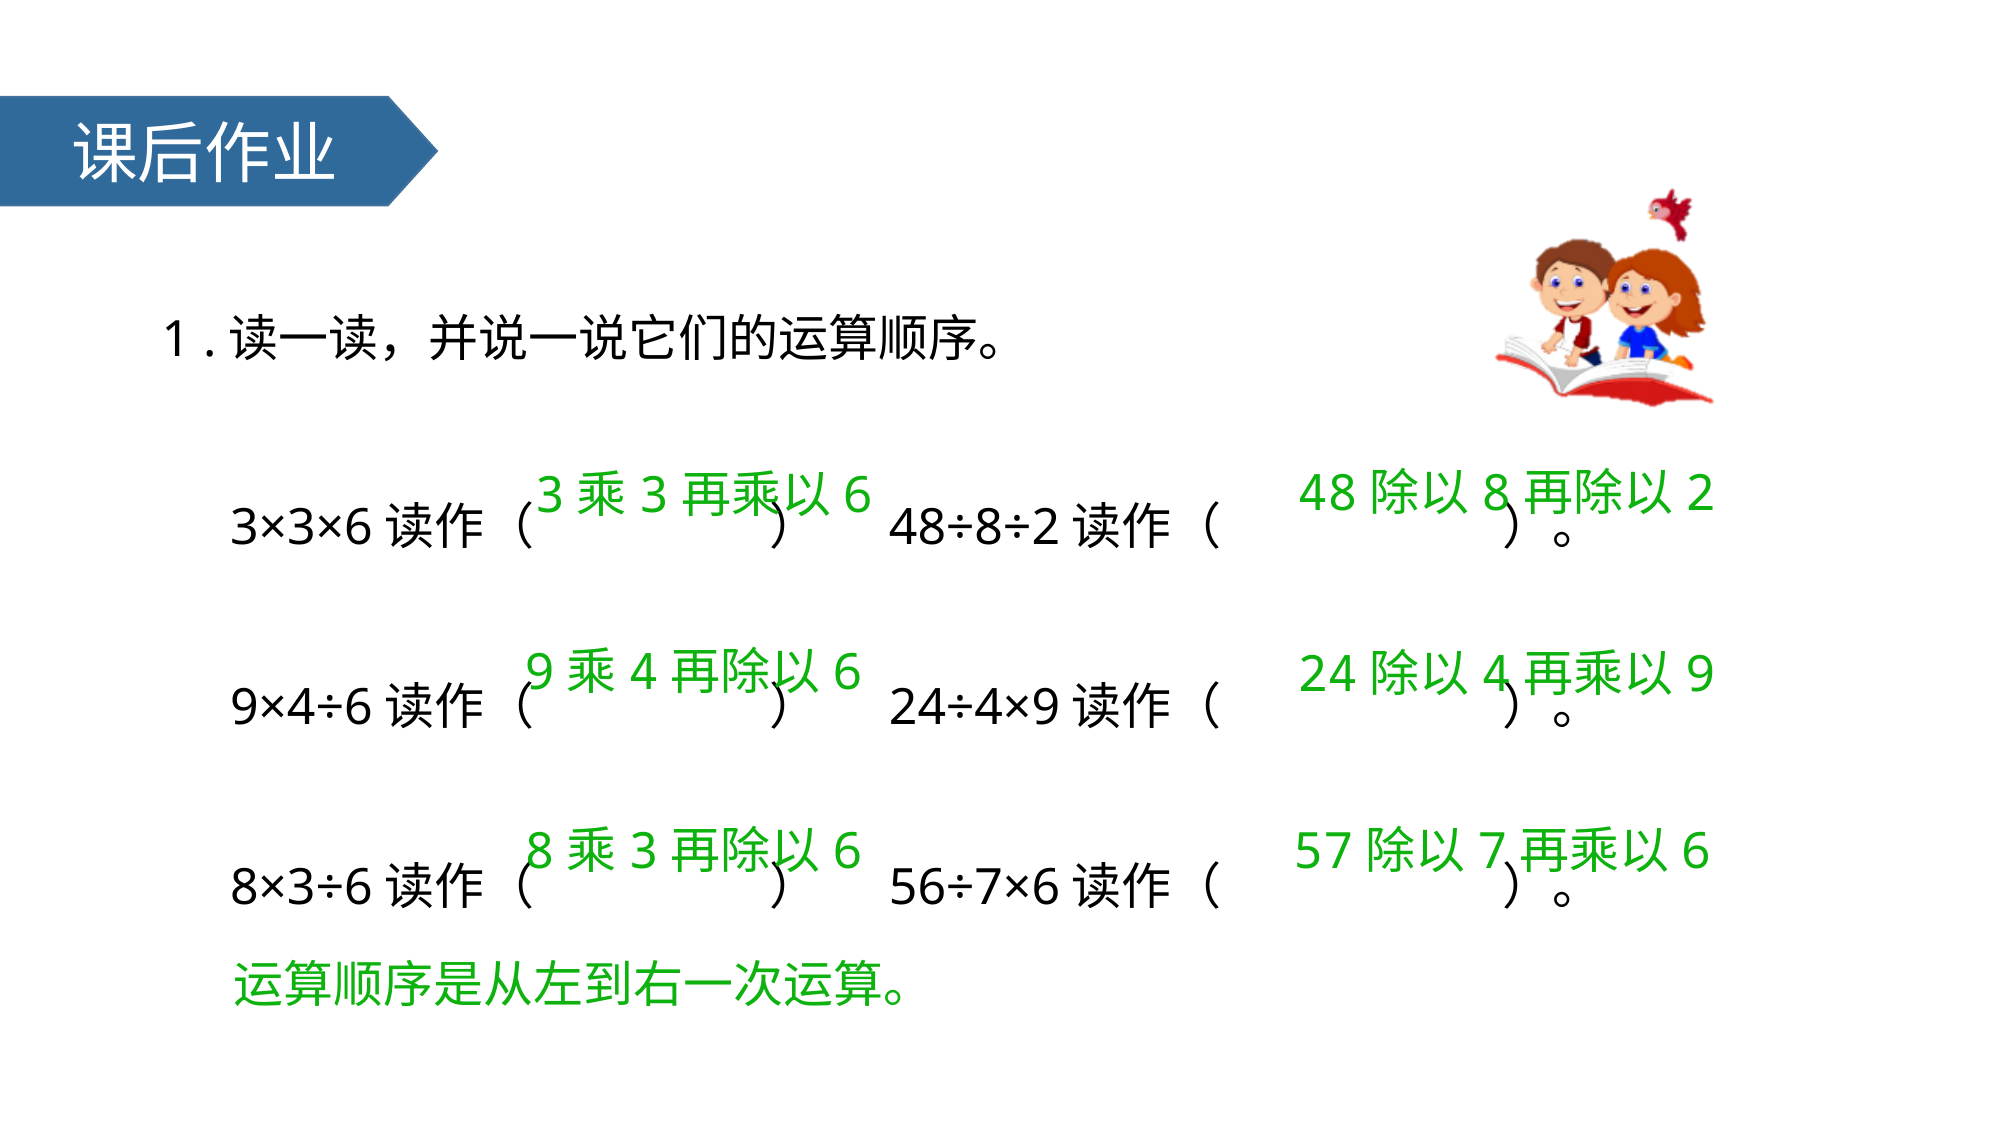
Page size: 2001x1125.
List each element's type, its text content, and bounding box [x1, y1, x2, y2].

picture [1493, 188, 1729, 419]
text_box 3乘3再乘以6 [520, 455, 888, 530]
text_box 课后作业 [0, 96, 437, 206]
text_box 48除以8再除以2 [1282, 452, 1731, 528]
text_box 运算顺序是从左到右一次运算。 [218, 944, 949, 1020]
text_box 8乘3再除以6 [509, 811, 878, 887]
text_box 1 .读一读，并说一说它们的运算顺序。 [146, 299, 1194, 375]
text_box 24除以4再乘以9 [1282, 634, 1731, 710]
text_box 3×3×6读作（ ） 48÷8÷2读作（ ）。 9×4÷6读作（ ） 24÷4×9读作（ ）。 8×3÷6读作（ ） 56÷7×6读作（ ）。 [215, 366, 1841, 922]
text_box 57除以7再乘以6 [1278, 811, 1727, 886]
text_box 9乘4再除以6 [509, 632, 878, 707]
